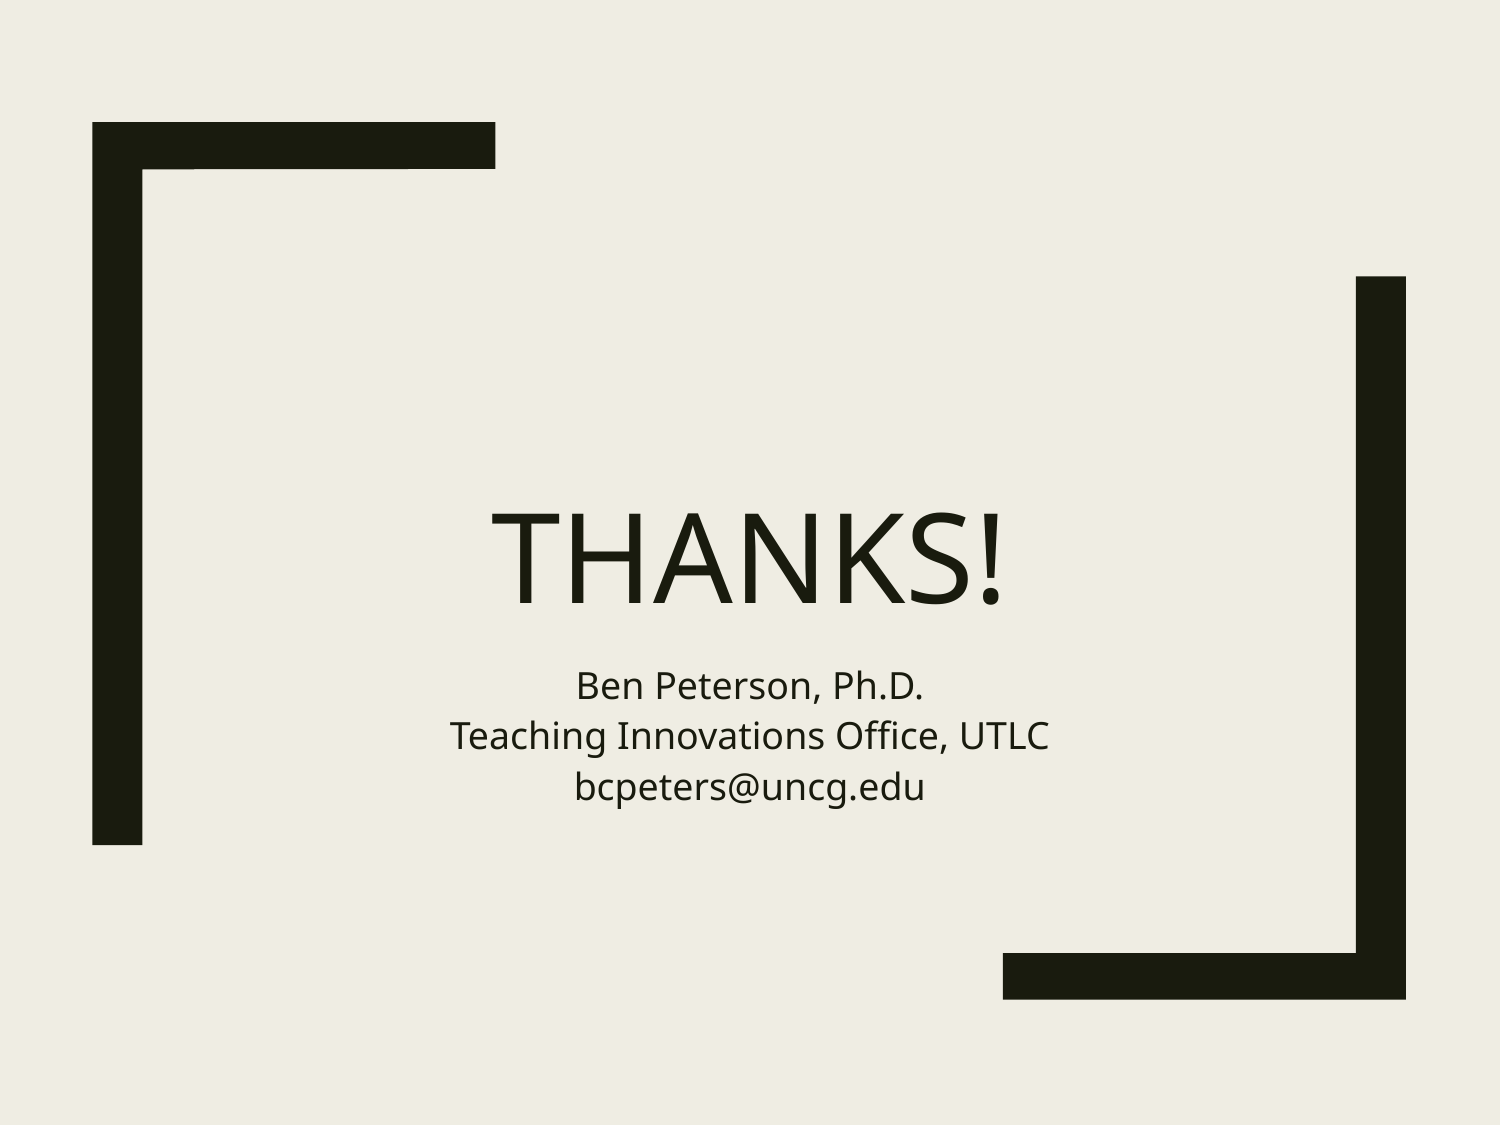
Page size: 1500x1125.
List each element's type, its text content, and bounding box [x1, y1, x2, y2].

subtitle Ben Peterson, Ph.D. Teaching Innovations Office, UTLC bcpeters@uncg.edu [329, 649, 1171, 828]
title Thanks! [235, 293, 1265, 638]
